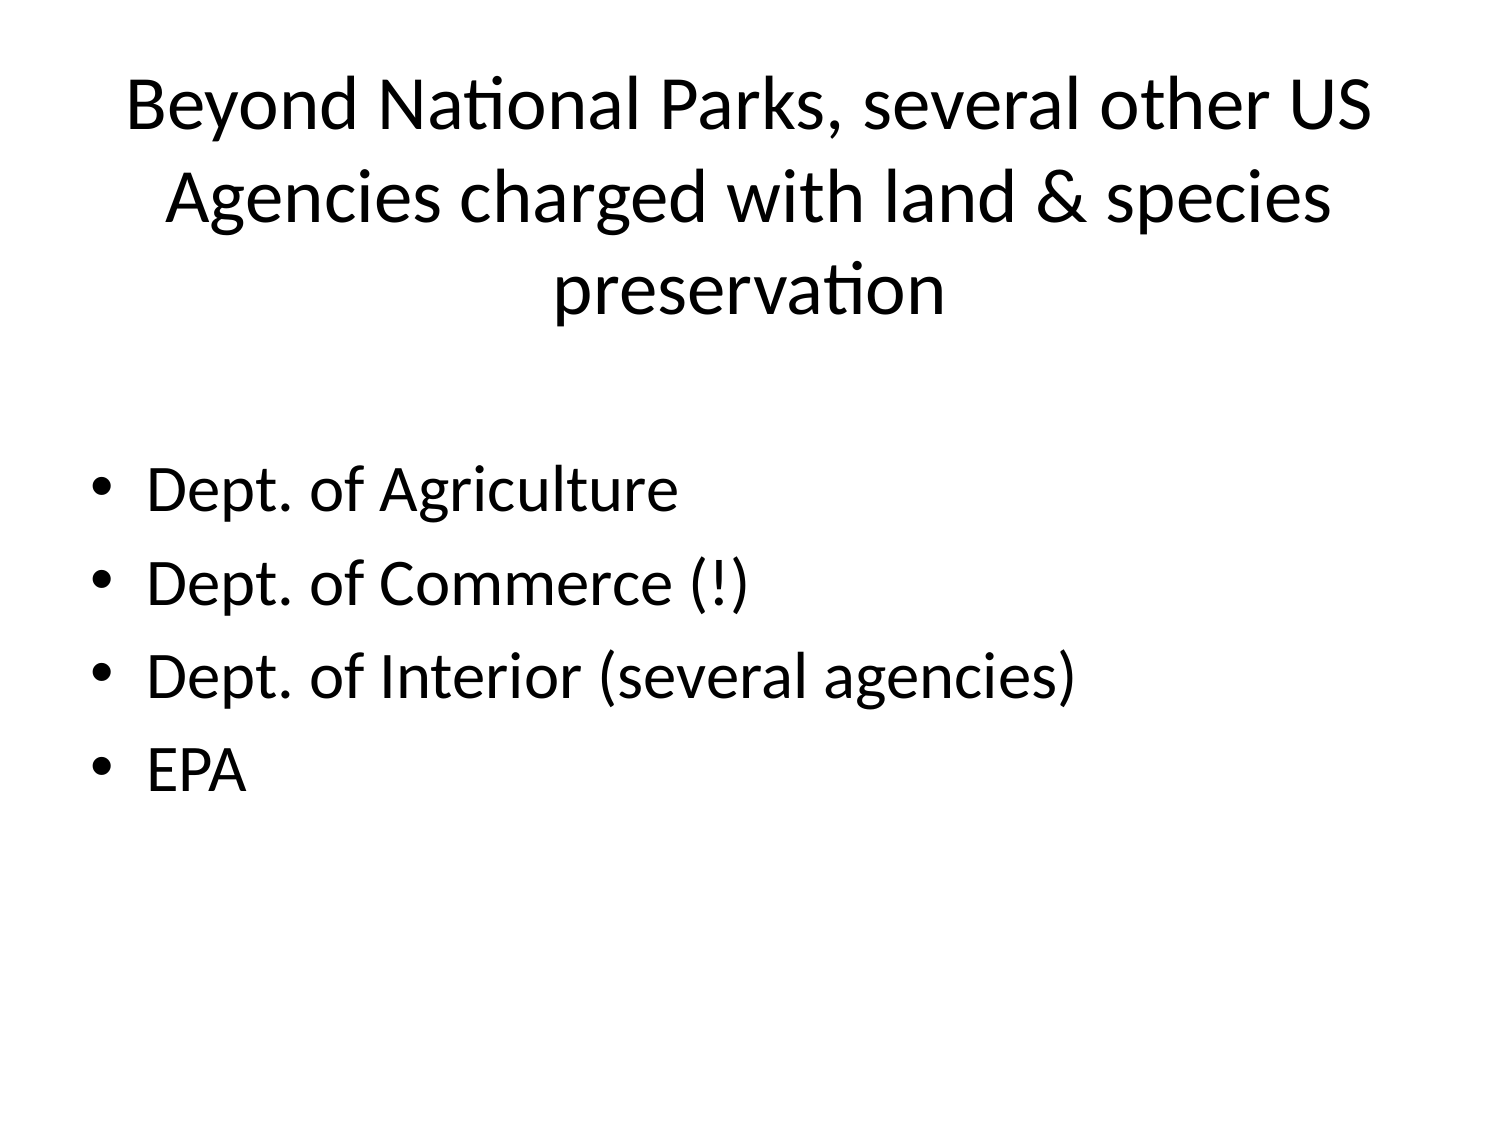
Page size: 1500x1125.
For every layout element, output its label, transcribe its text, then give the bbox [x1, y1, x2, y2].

list Dept. of Agriculture Dept. of Commerce (!) Dept. of Interior (several agencies) EPA [75, 437, 1425, 938]
title Beyond National Parks, several other US Agencies charged with land & species preservation [75, 45, 1425, 338]
